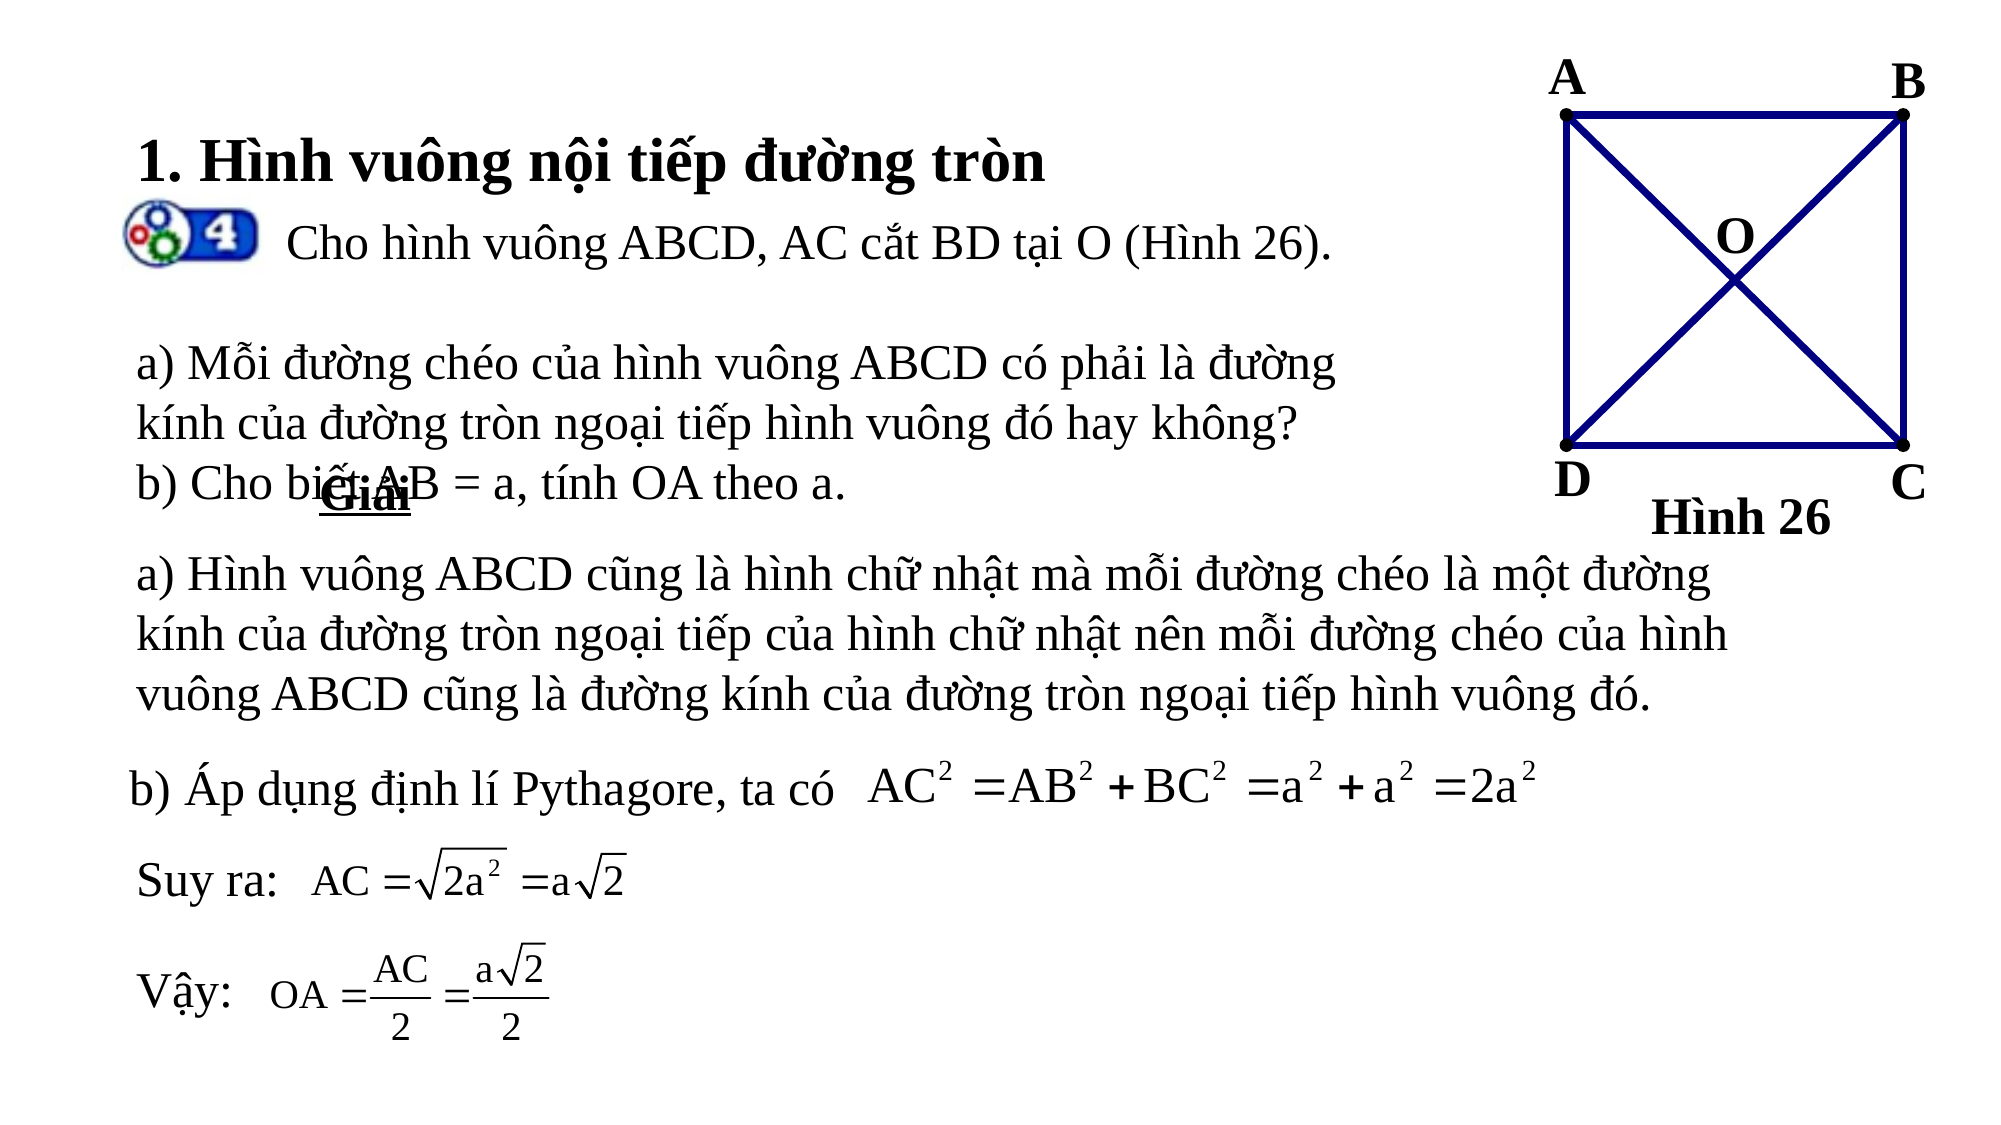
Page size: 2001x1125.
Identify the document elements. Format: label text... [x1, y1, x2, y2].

text_box a) Hình vuông ABCD cũng là hình chữ nhật mà mỗi đường chéo là một đường kính của đường tròn ngoại tiếp của hình chữ nhật nên mỗi đường chéo của hình vuông ABCD cũng là đường kính của đường tròn ngoại tiếp hình vuông đó. [121, 566, 1746, 728]
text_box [121, 933, 556, 1049]
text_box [121, 837, 634, 915]
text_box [121, 29, 1949, 566]
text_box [115, 747, 1546, 824]
